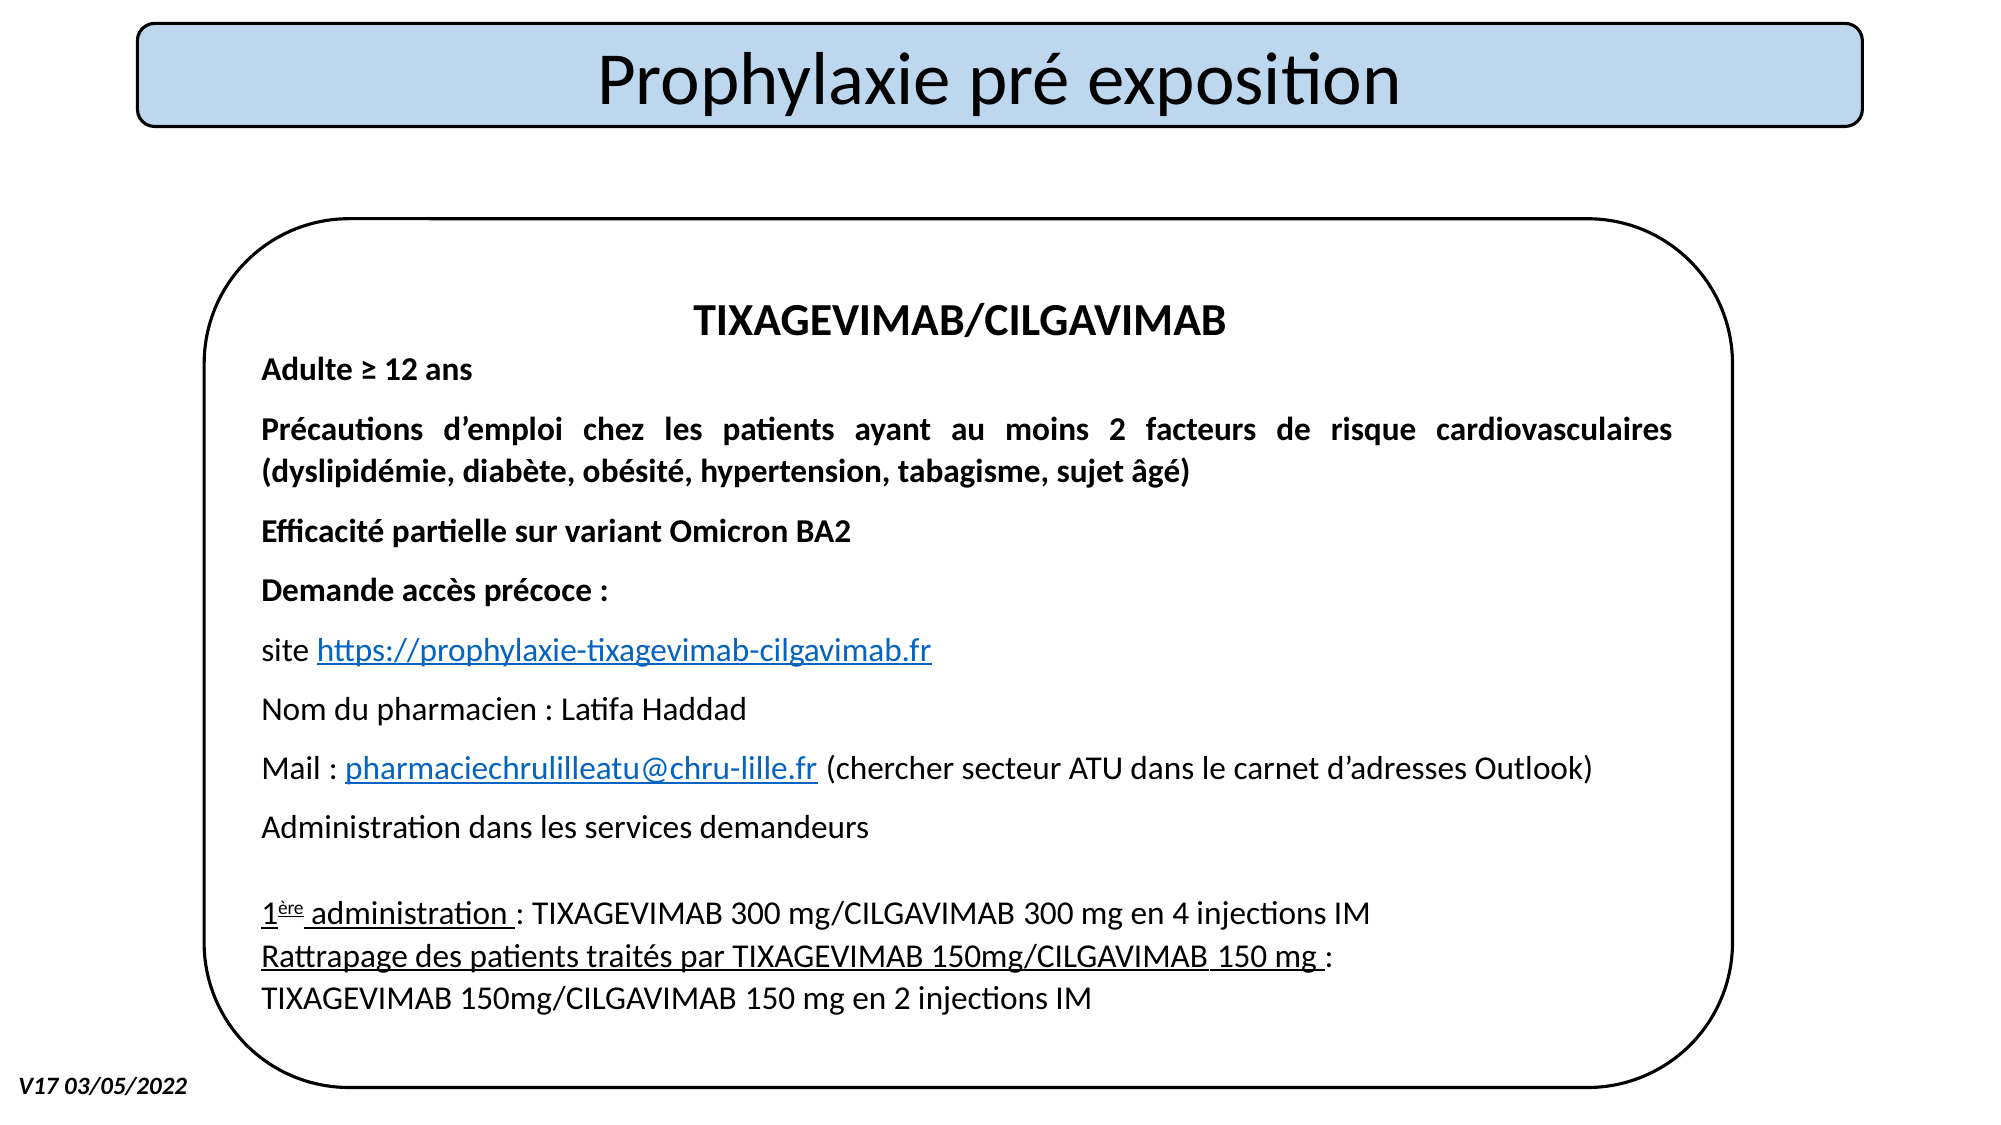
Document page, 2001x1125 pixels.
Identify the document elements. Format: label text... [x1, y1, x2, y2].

title [137, 117, 1863, 316]
title [137, 0, 1863, 33]
text_box V17 03/05/2022 [3, 1062, 203, 1107]
text_box TIXAGEVIMAB/CILGAVIMAB Adulte ≥ 12 ans Précautions d’emploi chez les patients ayant au moins 2 facteurs de risque cardiovasculaires (dyslipidémie, diabète, obésité, hypertension, tabagisme, sujet âgé) Efficacité partielle sur variant Omicron BA2 Demande accès précoce : site https://prophylaxie-tixagevimab-cilgavimab.fr Nom du pharmacien : Latifa Haddad Mail : pharmaciechrulilleatu@chru-lille.fr (chercher secteur ATU dans le carnet d’adresses Outlook) Administration dans les services demandeurs 1ère administration : TIXAGEVIMAB 300 mg/CILGAVIMAB 300 mg en 4 injections IM Rattrapage des patients traités par TIXAGEVIMAB 150mg/CILGAVIMAB 150 mg : TIXAGEVIMAB 150mg/CILGAVIMAB 150 mg en 2 injections IM [204, 218, 1733, 1088]
text_box Prophylaxie pré exposition [136, 22, 1864, 128]
